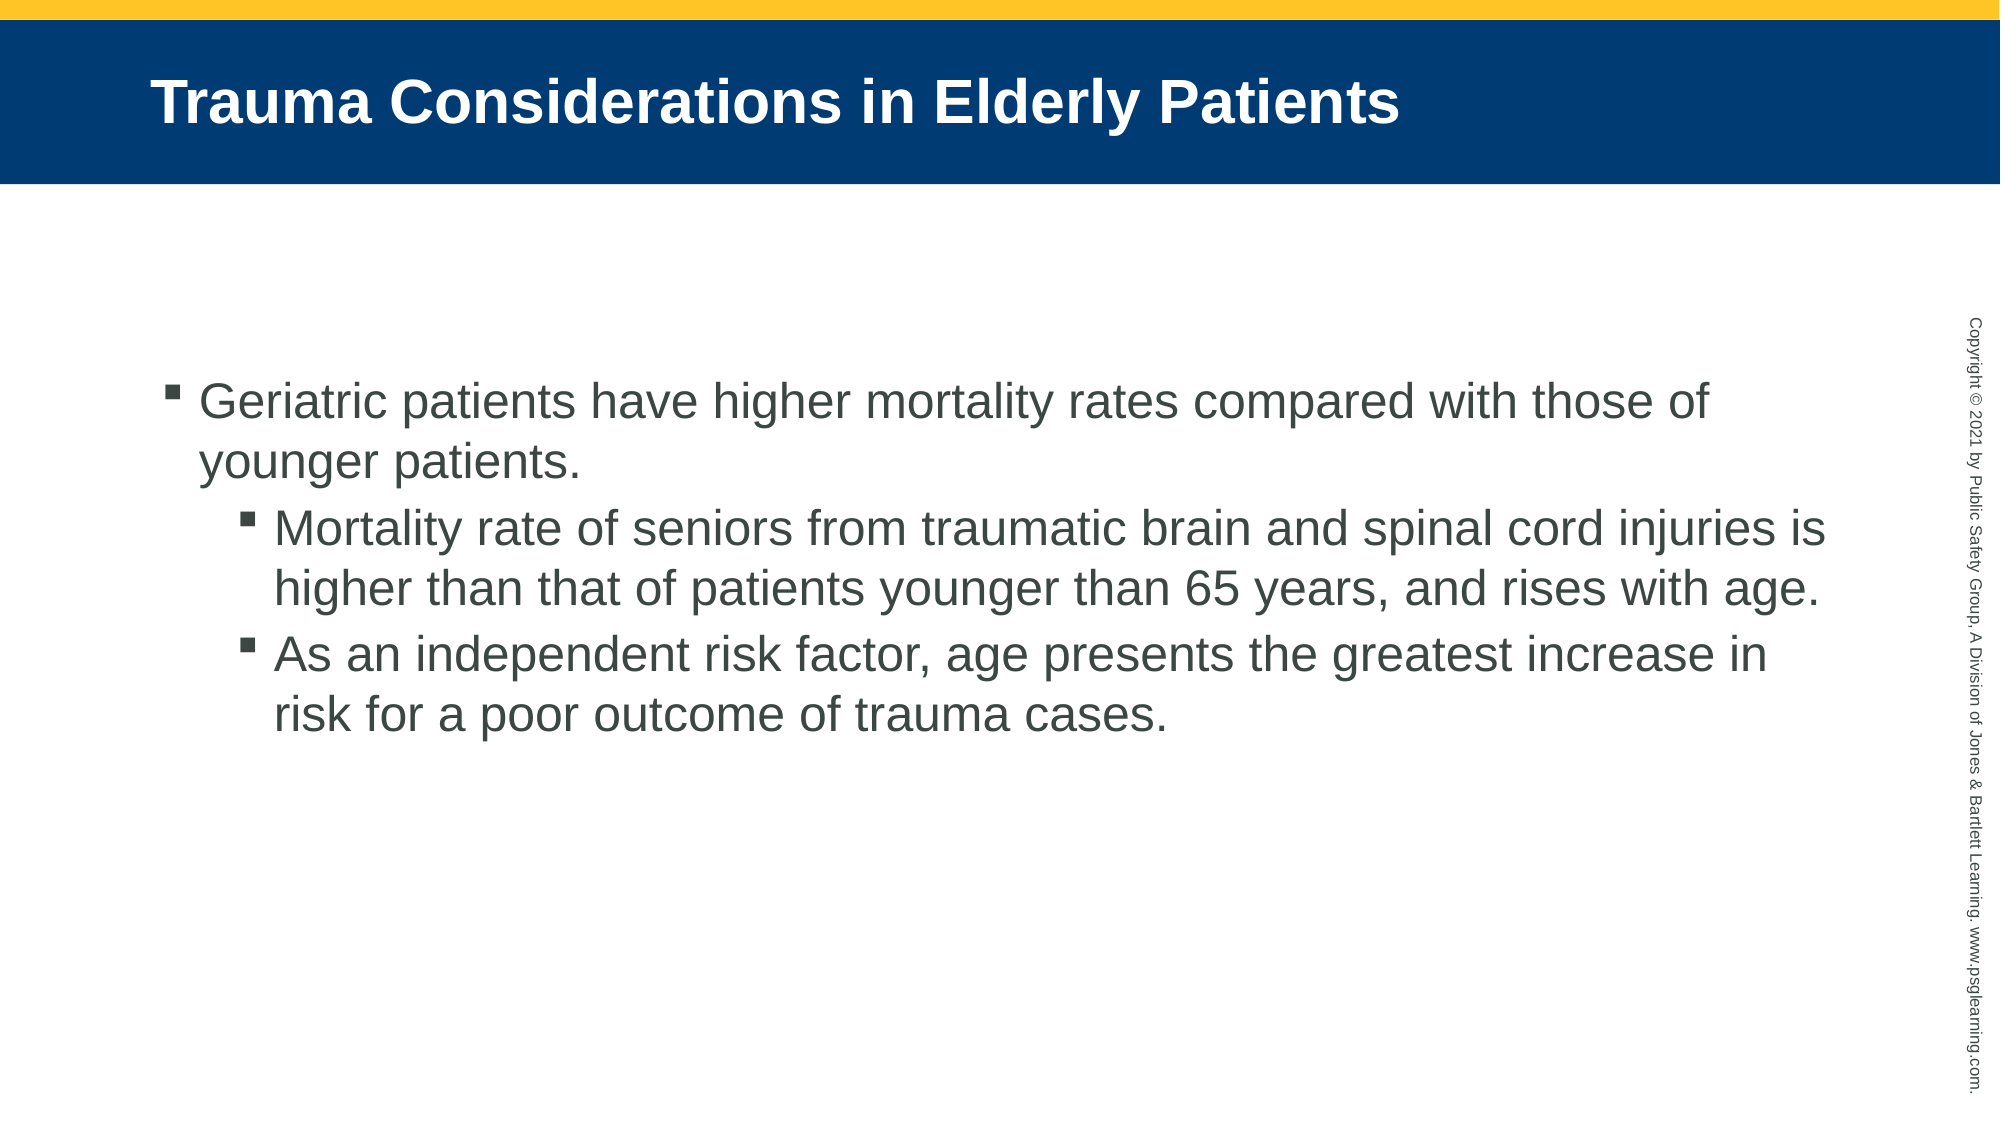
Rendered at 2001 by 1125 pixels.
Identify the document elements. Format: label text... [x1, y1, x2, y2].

list Geriatric patients have higher mortality rates compared with those of younger patients. Mortality rate of seniors from traumatic brain and spinal cord injuries is higher than that of patients younger than 65 years, and rises with age. As an independent risk factor, age presents the greatest increase in risk for a poor outcome of trauma cases. [146, 361, 1859, 1016]
title Trauma Considerations in Elderly Patients [0, 19, 2000, 185]
